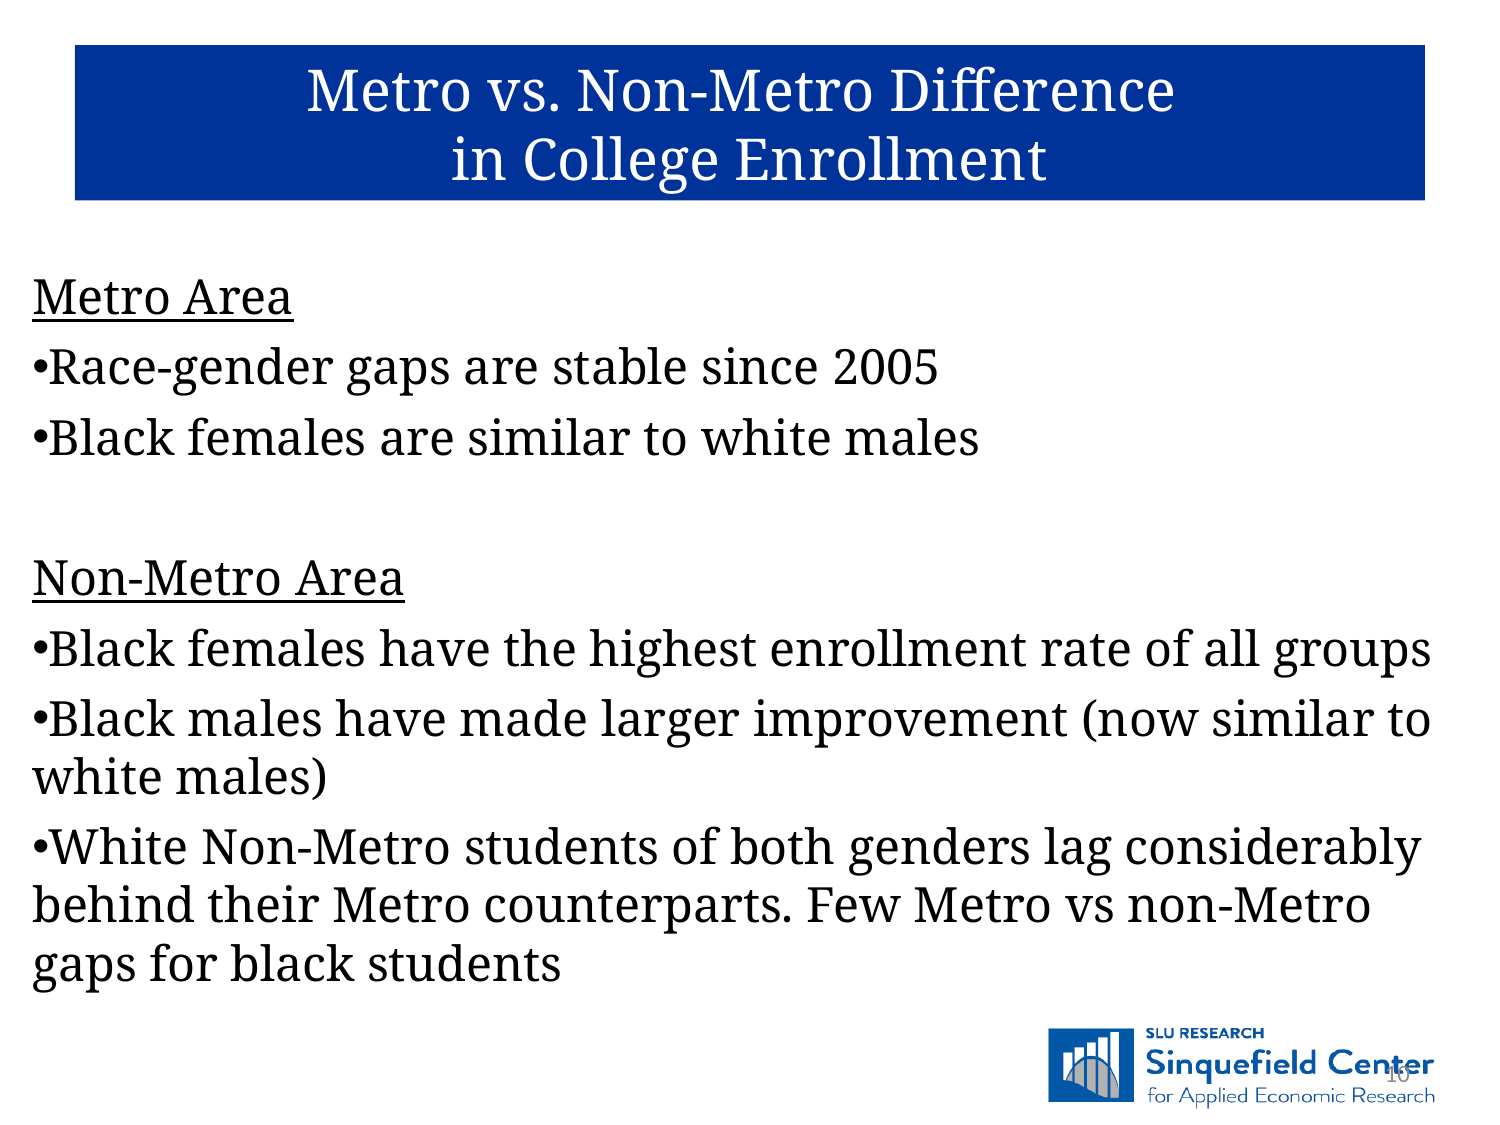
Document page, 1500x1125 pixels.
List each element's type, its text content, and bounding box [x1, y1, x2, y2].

text_box Metro vs. Non-Metro Difference in College Enrollment [74, 45, 1425, 201]
text_box Metro Area Race-gender gaps are stable since 2005 Black females are similar to white males Non-Metro Area Black females have the highest enrollment rate of all groups Black males have made larger improvement (now similar to white males) White Non-Metro students of both genders lag considerably behind their Metro counterparts. Few Metro vs non-Metro gaps for black students [17, 258, 1500, 1005]
picture [1041, 1018, 1485, 1115]
slide_number 10 [1074, 1042, 1425, 1103]
